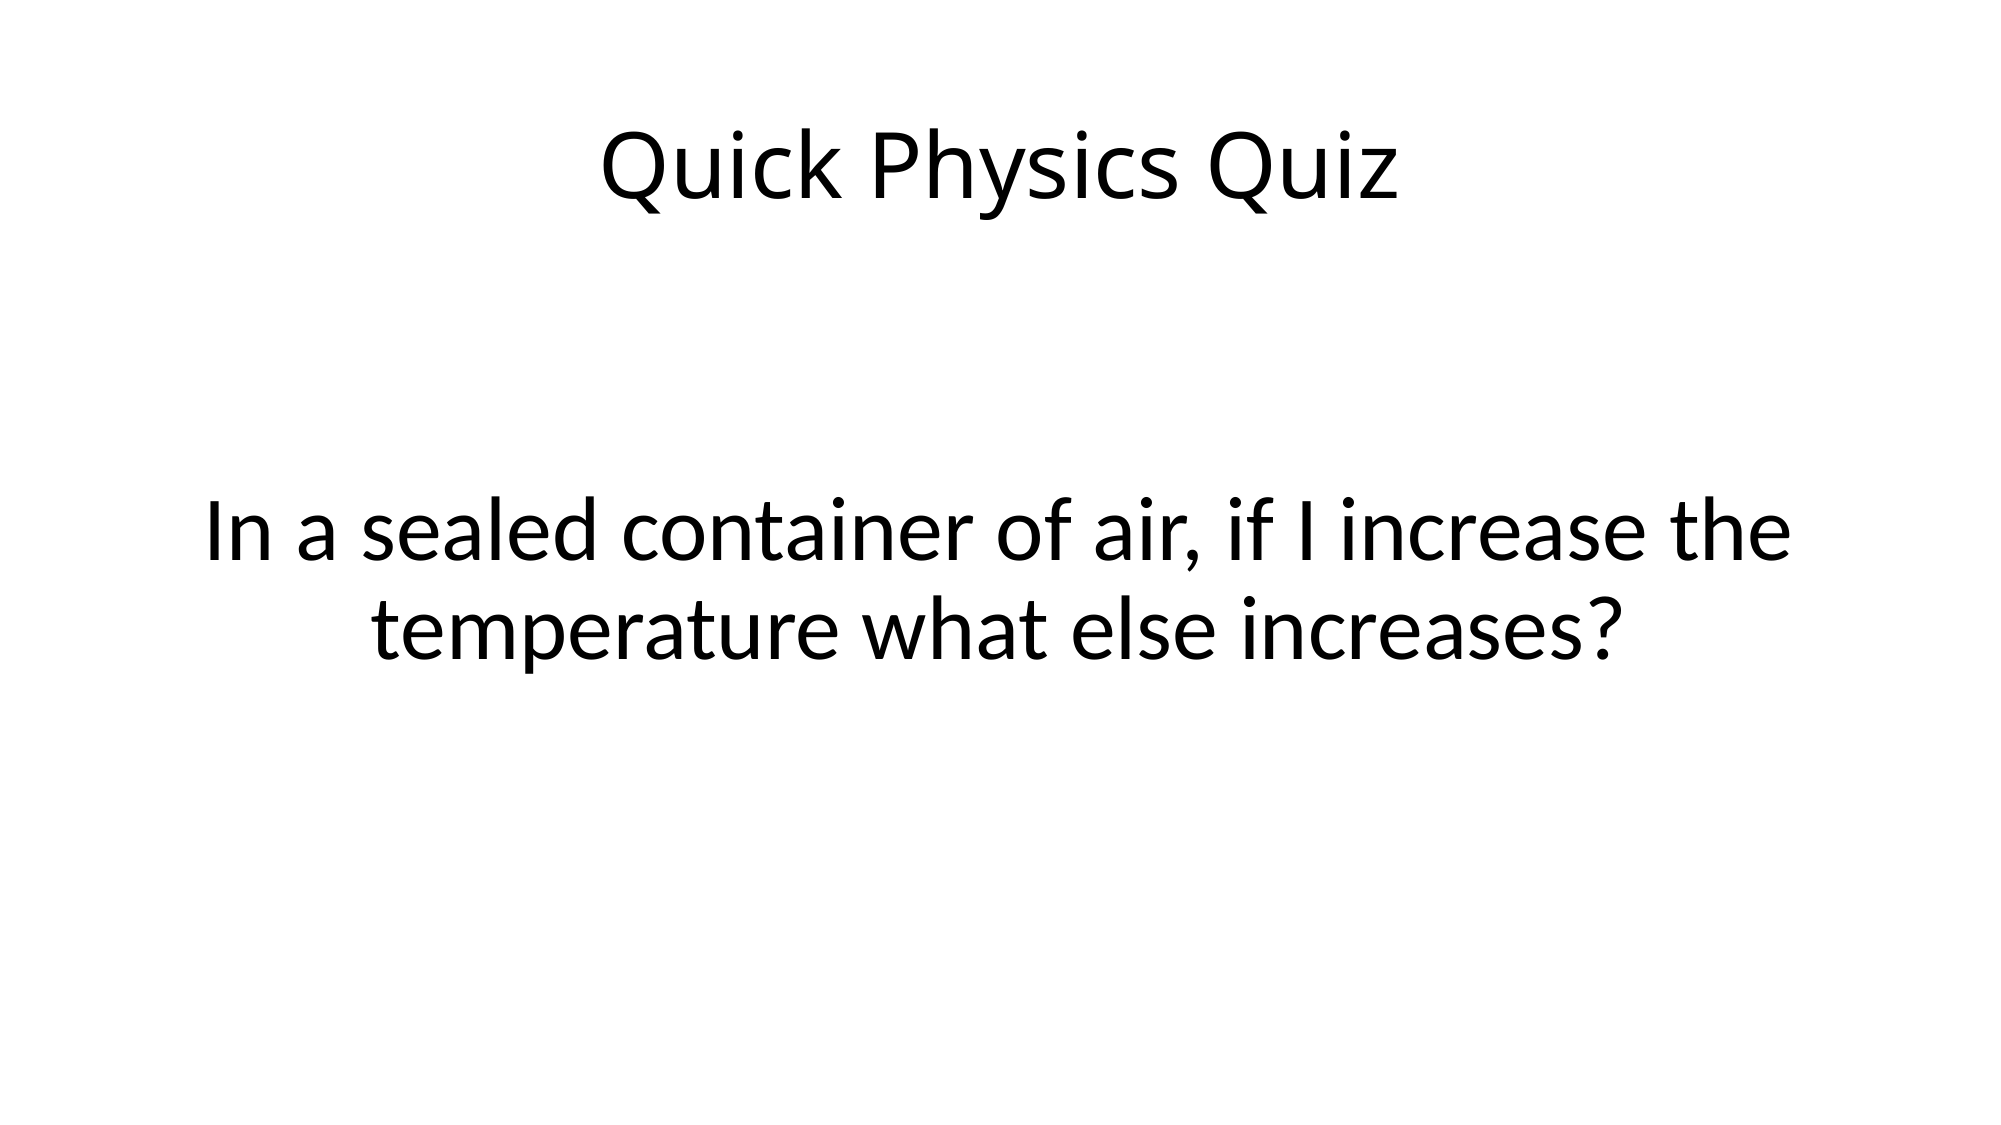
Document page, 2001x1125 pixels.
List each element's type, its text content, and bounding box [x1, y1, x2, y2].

title Quick Physics Quiz [137, 59, 1863, 278]
list In a sealed container of air, if I increase the temperature what else increases? [137, 299, 1863, 1014]
